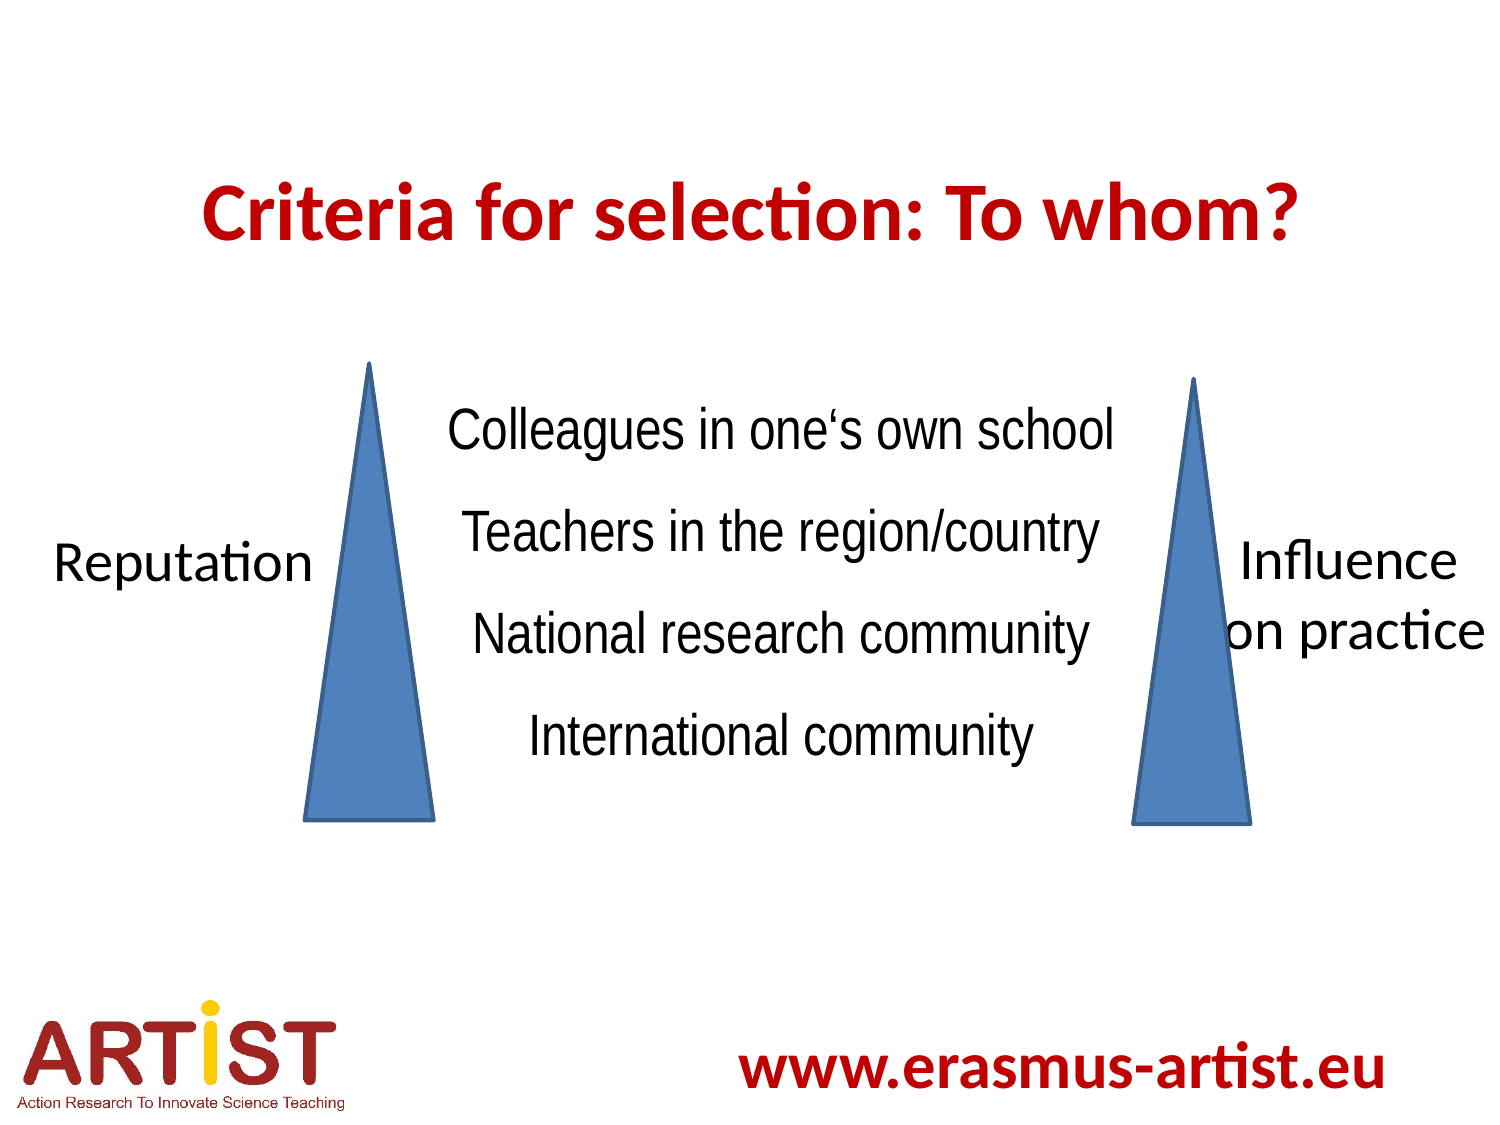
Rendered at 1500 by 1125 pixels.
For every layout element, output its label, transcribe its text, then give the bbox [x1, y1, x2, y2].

picture [17, 999, 345, 1112]
text_box Influence on practice [1213, 513, 1500, 669]
text_box [302, 361, 436, 823]
text_box www.erasmus-artist.eu [679, 1014, 1447, 1110]
list Colleagues in one‘s own school Teachers in the region/country National research community International community [35, 281, 1453, 991]
text_box [1131, 376, 1253, 827]
title Criteria for selection: To whom? [76, 113, 1427, 281]
text_box Reputation [39, 515, 329, 601]
